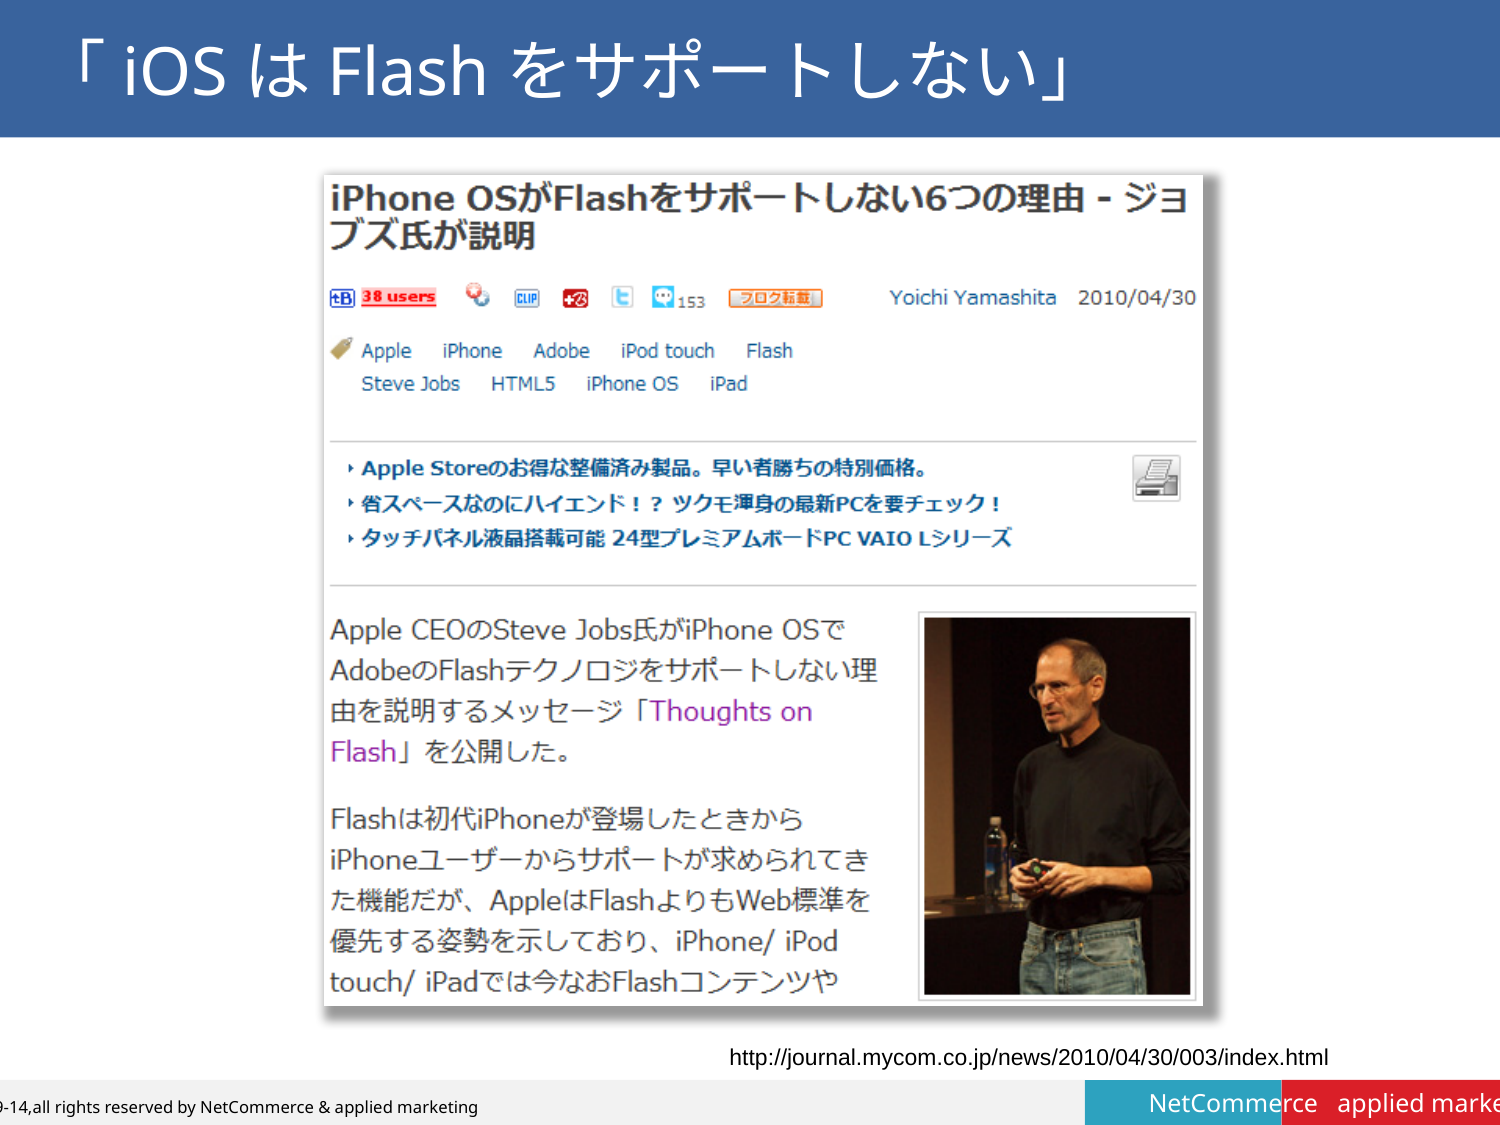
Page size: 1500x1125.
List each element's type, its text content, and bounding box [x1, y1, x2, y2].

title 「iOSはFlashをサポートしない」 [24, 24, 1375, 113]
text_box http://journal.mycom.co.jp/news/2010/04/30/003/index.html [714, 1035, 1465, 1078]
picture [324, 175, 1204, 1006]
